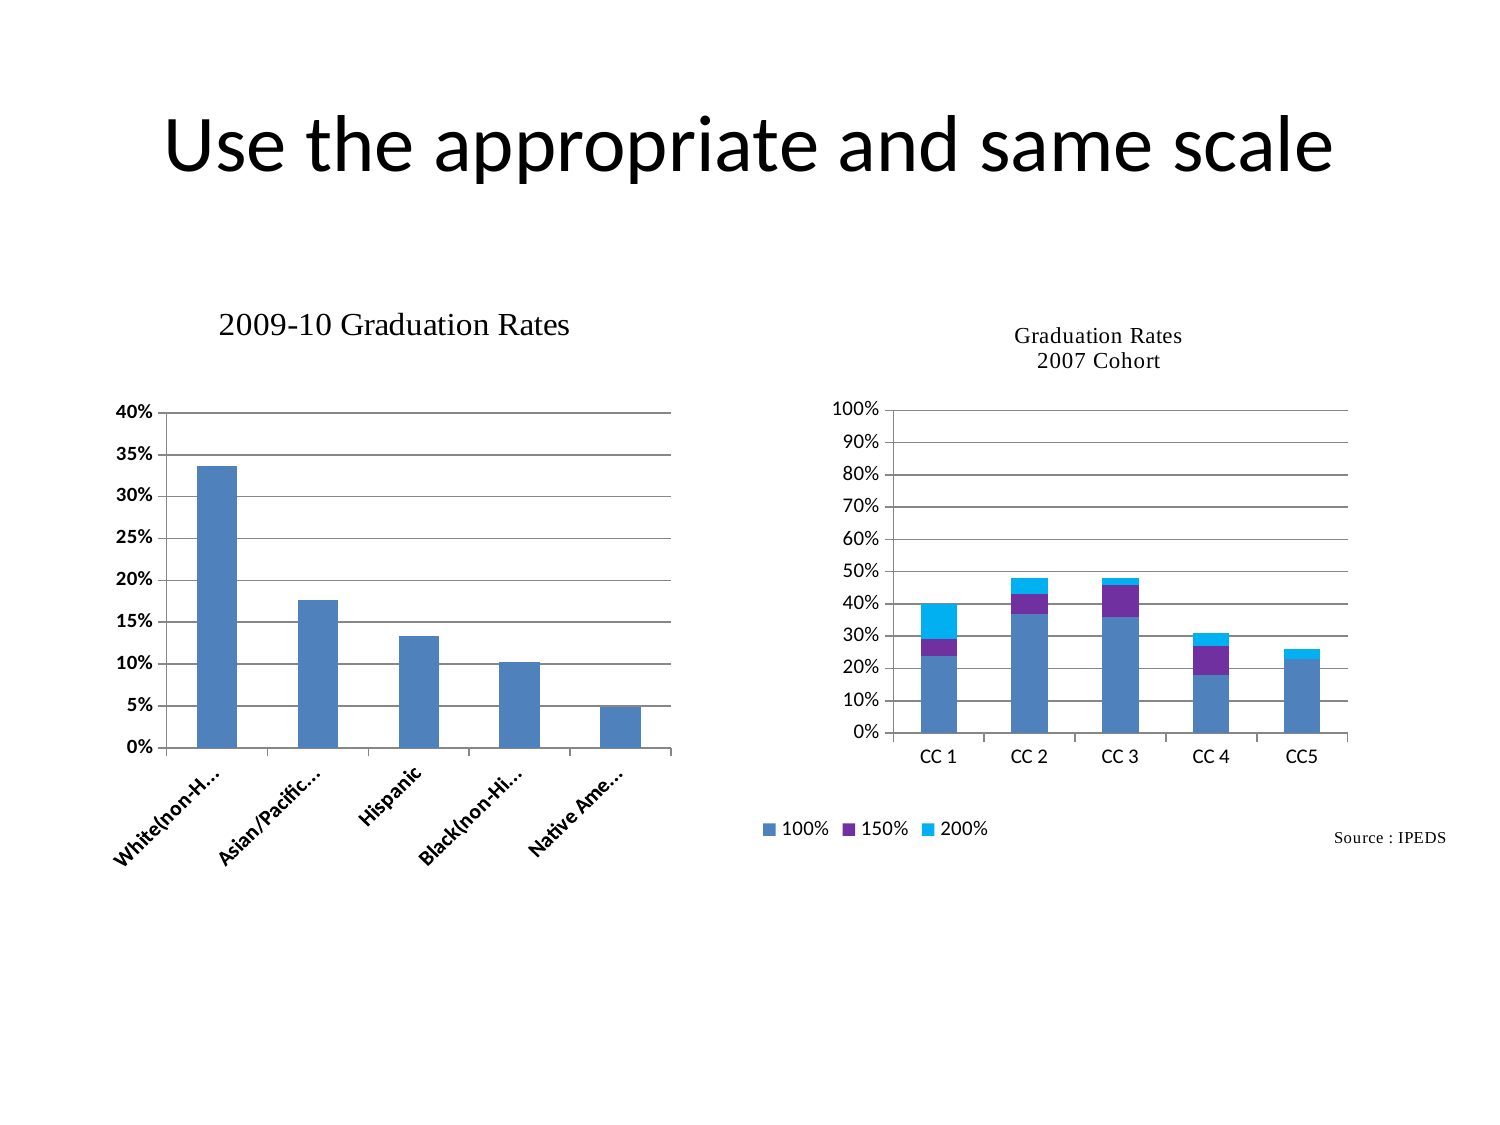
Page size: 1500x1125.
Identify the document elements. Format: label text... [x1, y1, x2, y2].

chart [99, 299, 690, 874]
title Use the appropriate and same scale [75, 45, 1425, 233]
chart [749, 274, 1466, 860]
